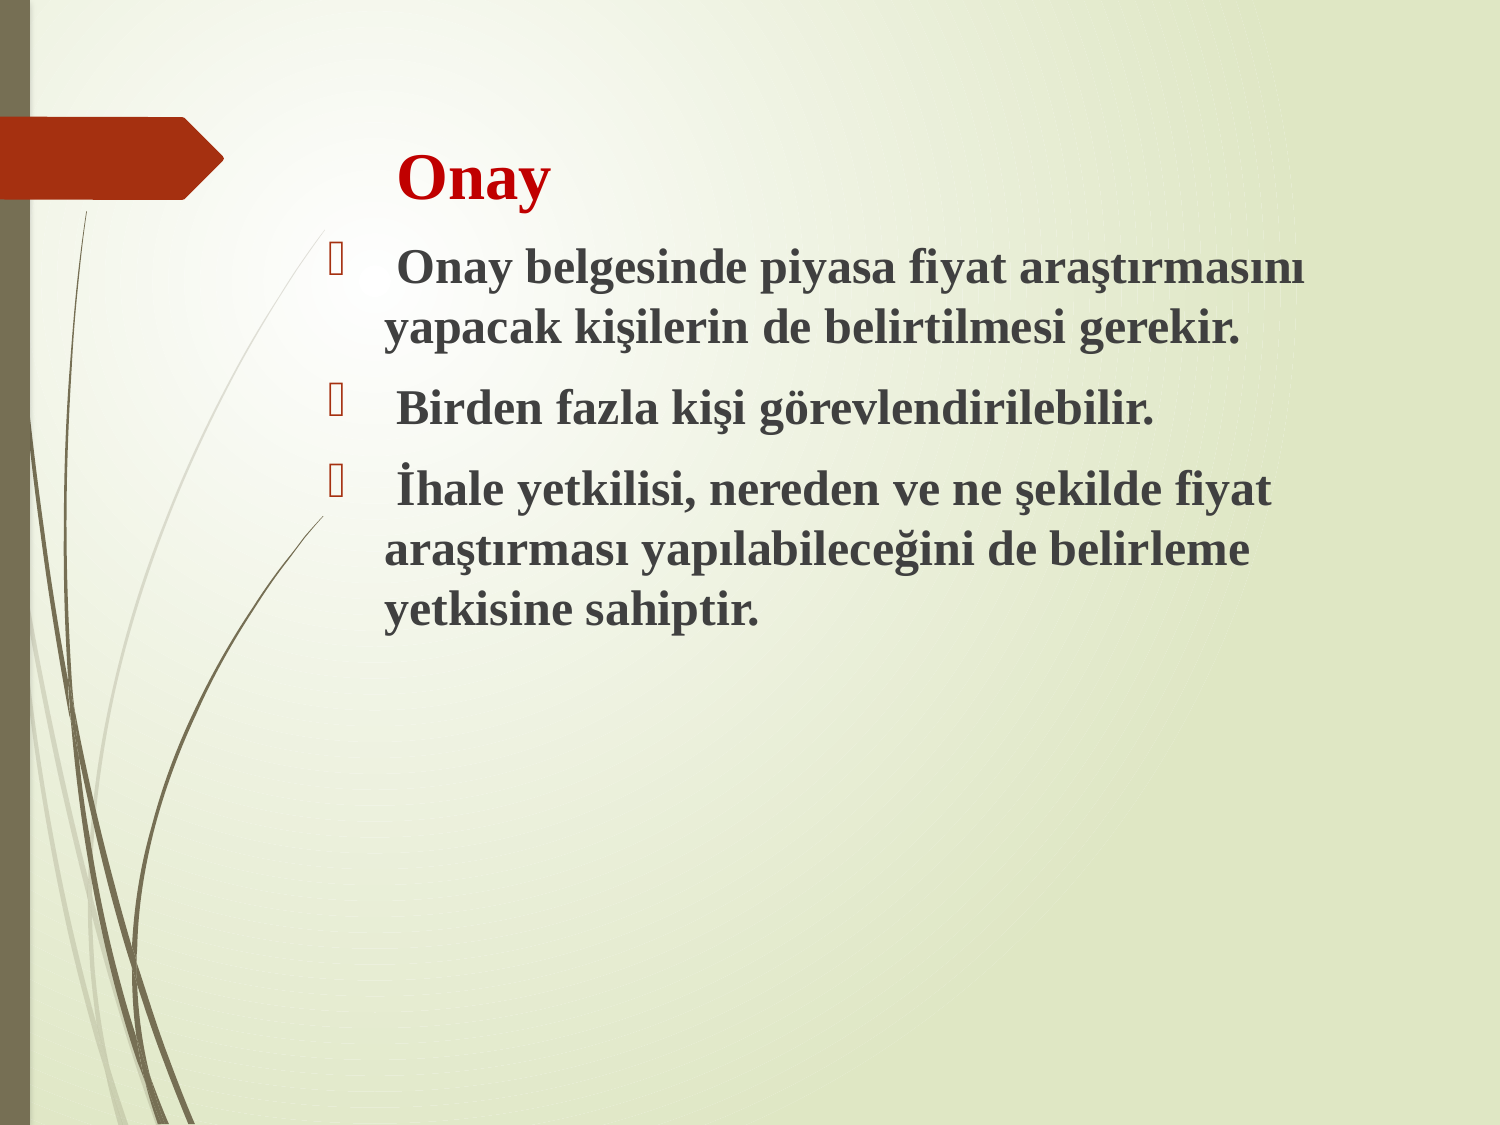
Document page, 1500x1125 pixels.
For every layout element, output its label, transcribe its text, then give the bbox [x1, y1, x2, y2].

list Onay Onay belgesinde piyasa fiyat araştırmasını yapacak kişilerin de belirtilmesi gerekir. Birden fazla kişi görevlendirilebilir. İhale yetkilisi, nereden ve ne şekilde fiyat araştırması yapılabileceğini de belirleme yetkisine sahiptir. [312, 125, 1395, 882]
